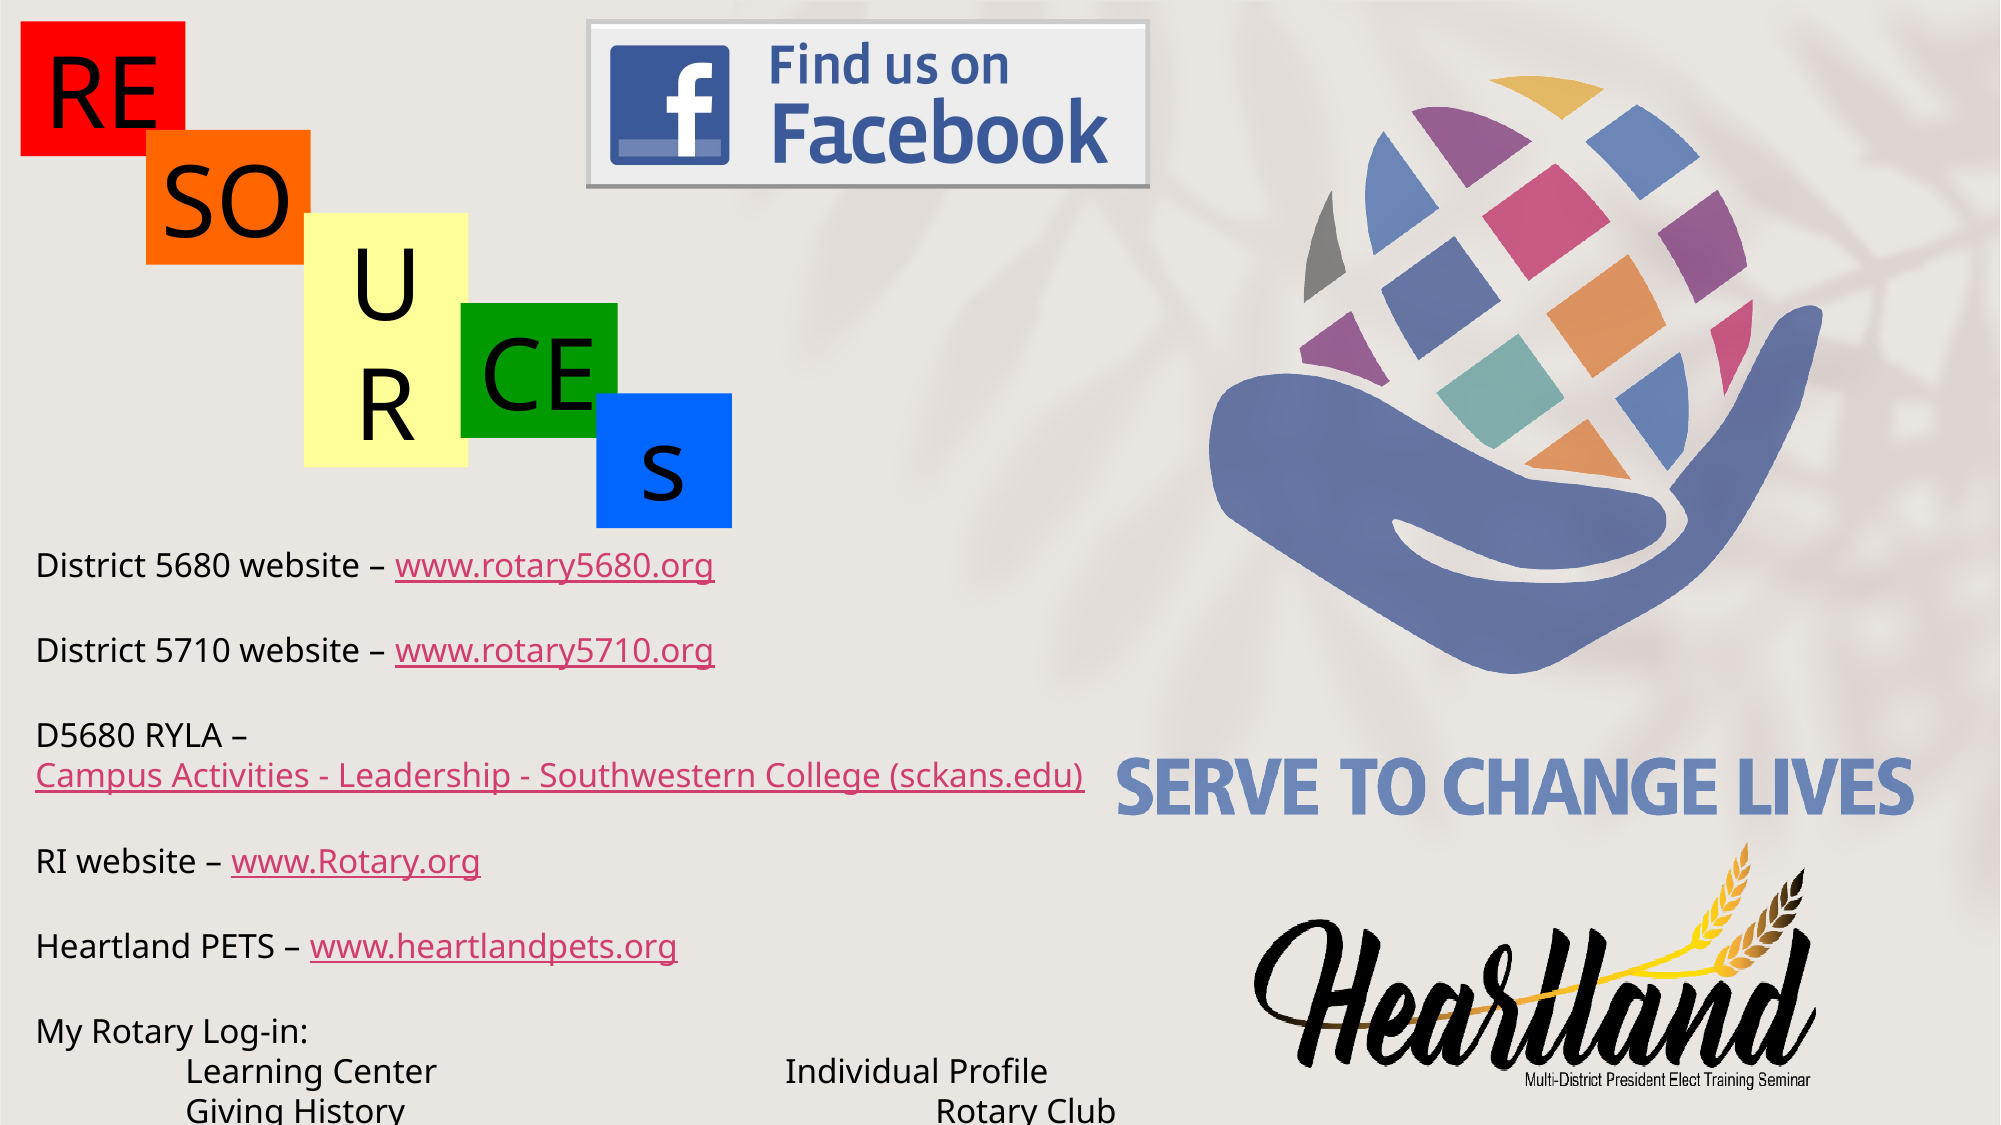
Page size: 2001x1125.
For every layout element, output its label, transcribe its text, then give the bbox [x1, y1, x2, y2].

text_box SO [146, 129, 311, 265]
text_box s [596, 393, 732, 529]
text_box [732, 0, 2000, 1125]
text_box District 5680 website – www.rotary5680.org District 5710 website – www.rotary5710.org D5680 RYLA – Campus Activities - Leadership - Southwestern College (sckans.edu) RI website – www.Rotary.org Heartland PETS – www.heartlandpets.org My Rotary Log-in: Learning Center Individual Profile Giving History Rotary Club Central [20, 536, 732, 1125]
text_box RE [20, 21, 186, 157]
picture [586, 0, 1956, 1093]
text_box UR [303, 212, 469, 468]
text_box [0, 0, 732, 1125]
text_box CE [460, 303, 618, 438]
